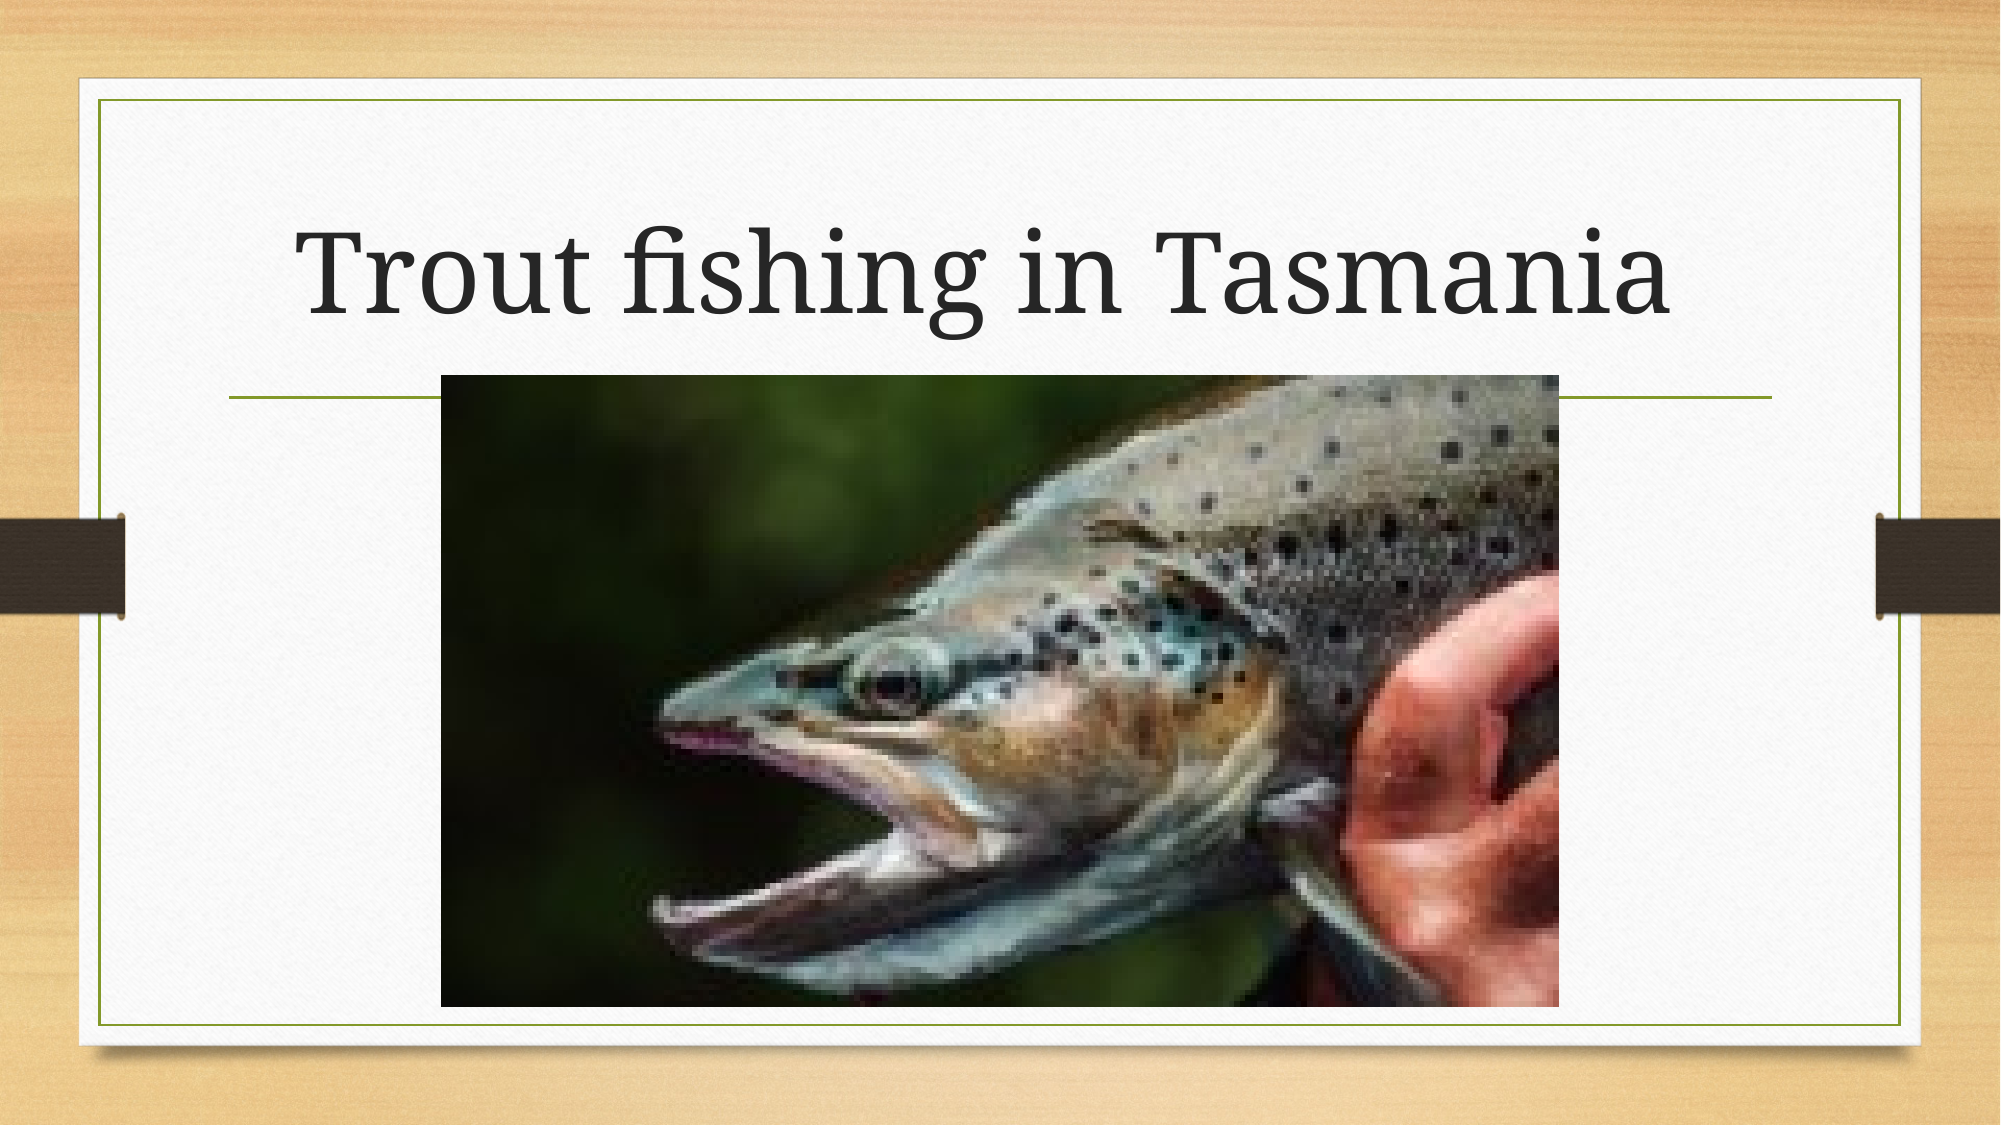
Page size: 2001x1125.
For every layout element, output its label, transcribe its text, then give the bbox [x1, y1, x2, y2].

title Trout fishing in Tasmania [212, 161, 1788, 375]
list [439, 374, 1560, 1008]
picture [0, 0, 2001, 1125]
